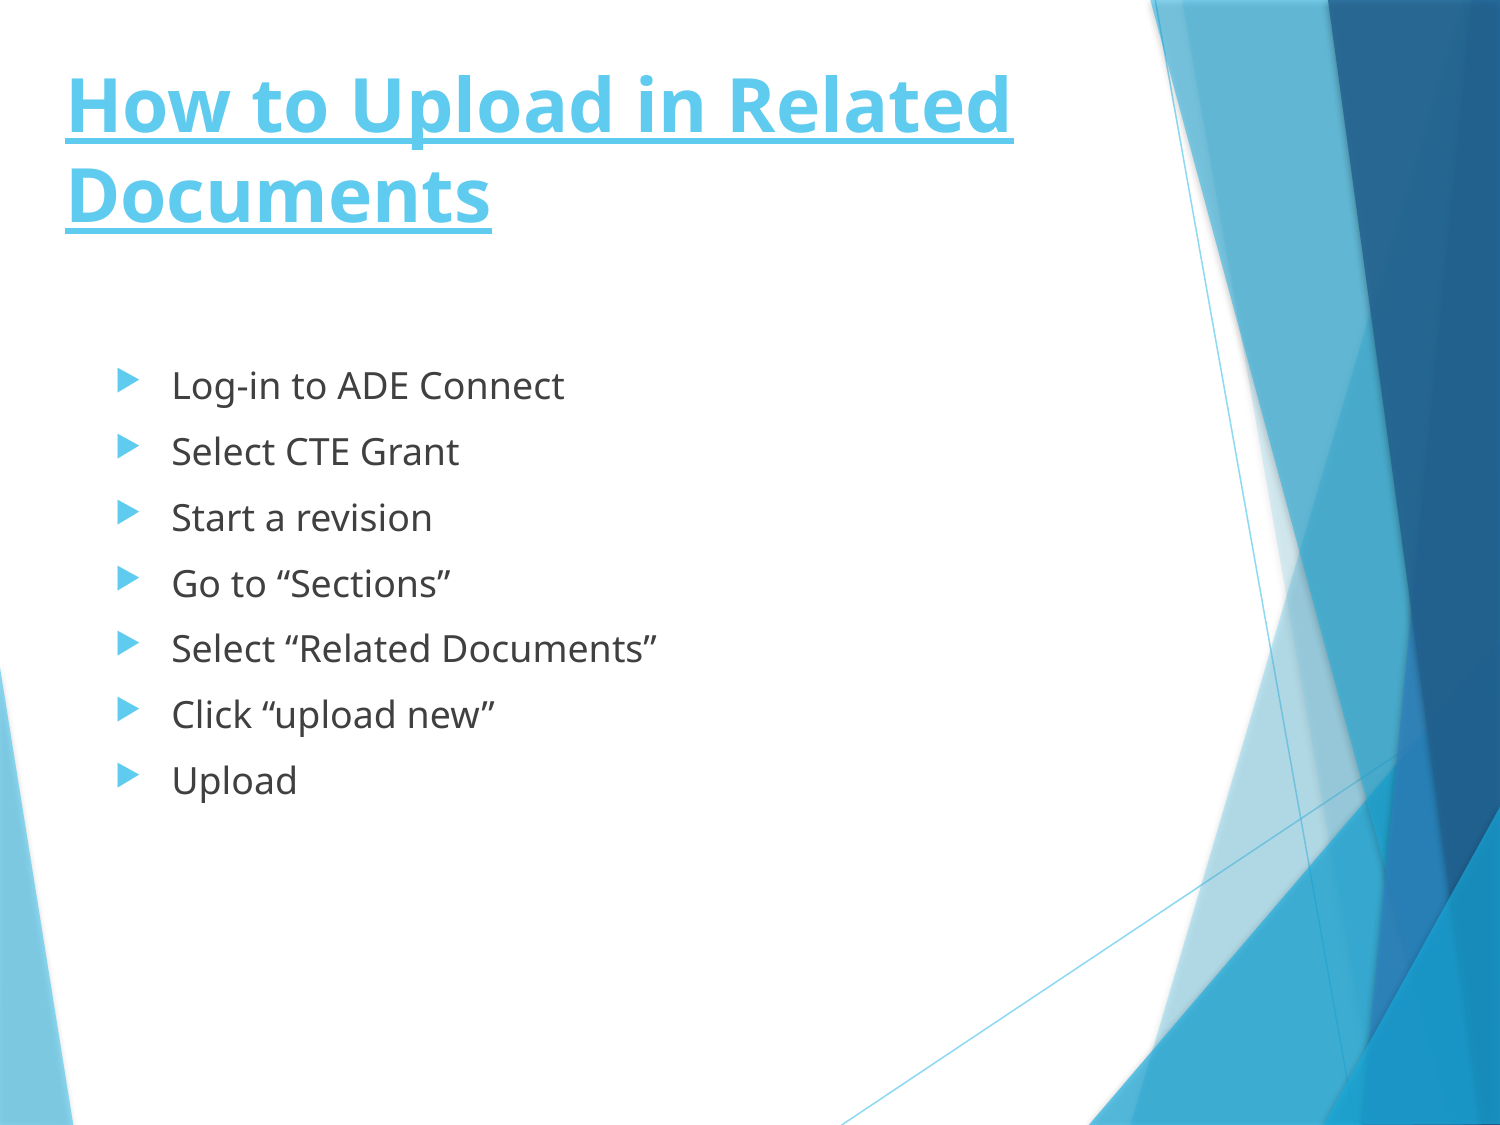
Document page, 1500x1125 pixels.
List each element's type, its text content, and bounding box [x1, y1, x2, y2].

list Log-in to ADE Connect Select CTE Grant Start a revision Go to “Sections” Select “Related Documents” Click “upload new” Upload [99, 354, 1142, 992]
title How to Upload in Related Documents [50, 50, 1338, 317]
